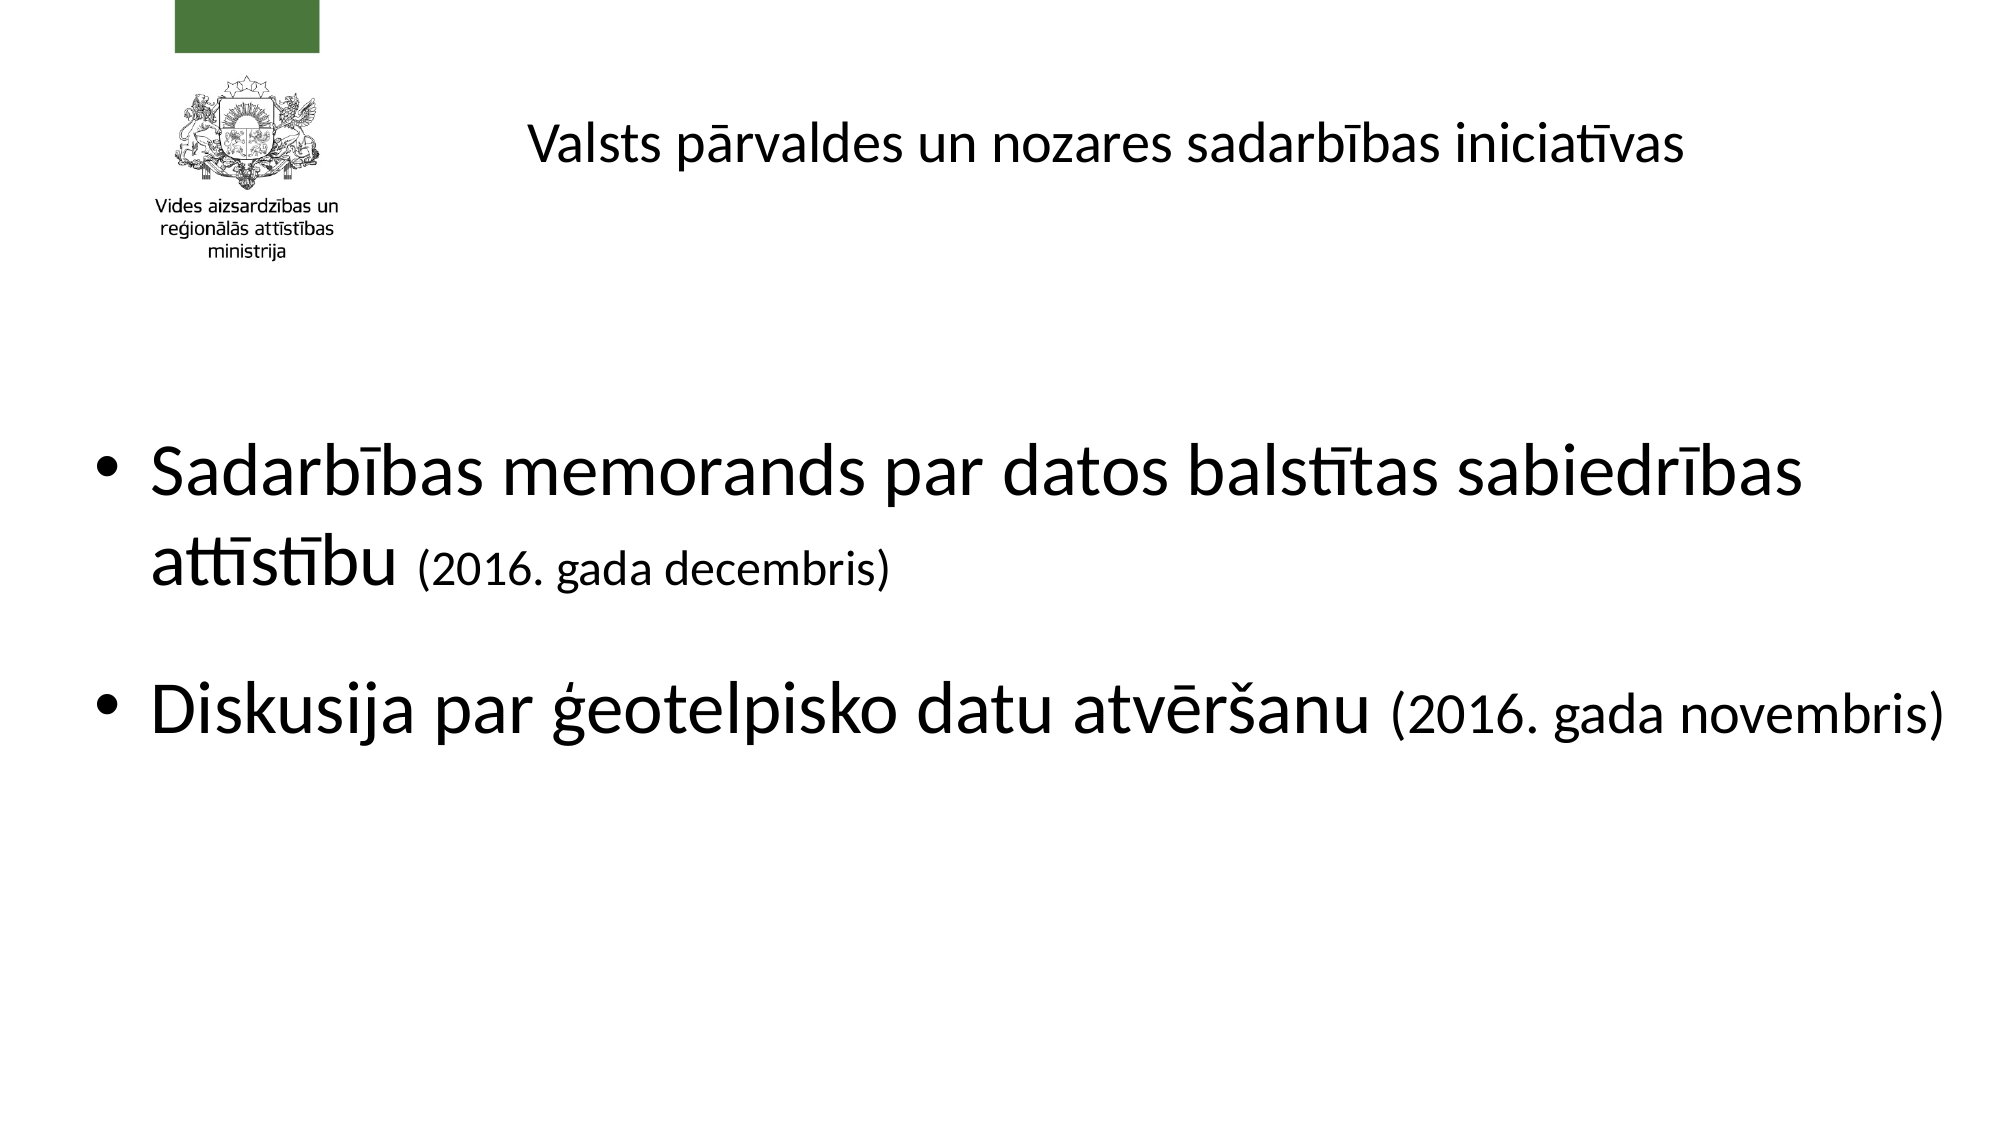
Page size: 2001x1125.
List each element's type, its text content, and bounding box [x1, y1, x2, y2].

list Sadarbības memorands par datos balstītas sabiedrības attīstību (2016. gada decembris) Diskusija par ģeotelpisko datu atvēršanu (2016. gada novembris) [78, 412, 1966, 1125]
picture [102, 0, 392, 321]
text_box Valsts pārvaldes un nozares sadarbības iniciatīvas [512, 97, 1701, 182]
